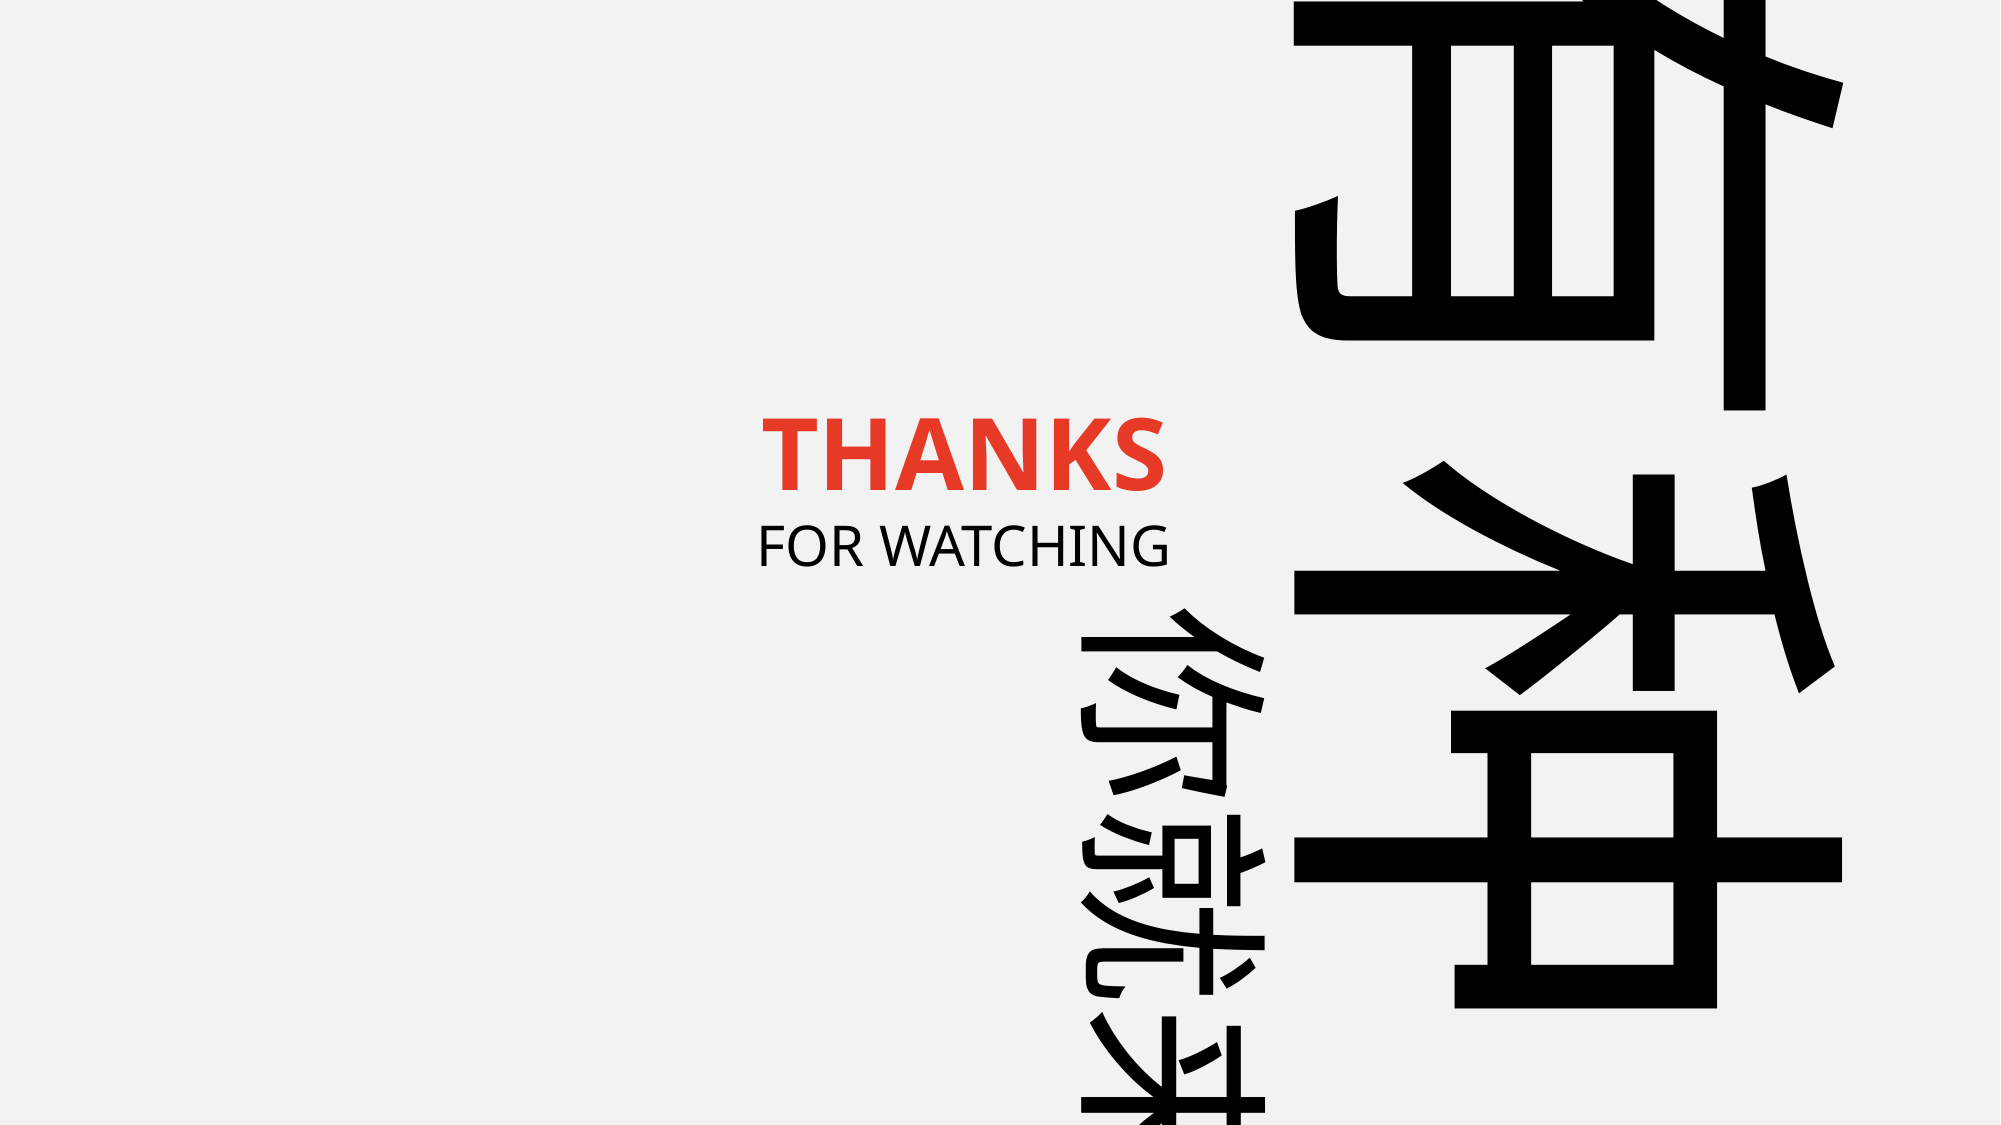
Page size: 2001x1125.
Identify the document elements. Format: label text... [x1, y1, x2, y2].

text_box 有种 [1192, 0, 1947, 1125]
text_box 你就来 [1032, 590, 1306, 1125]
text_box THANKS FOR WATCHING [599, 383, 1192, 586]
